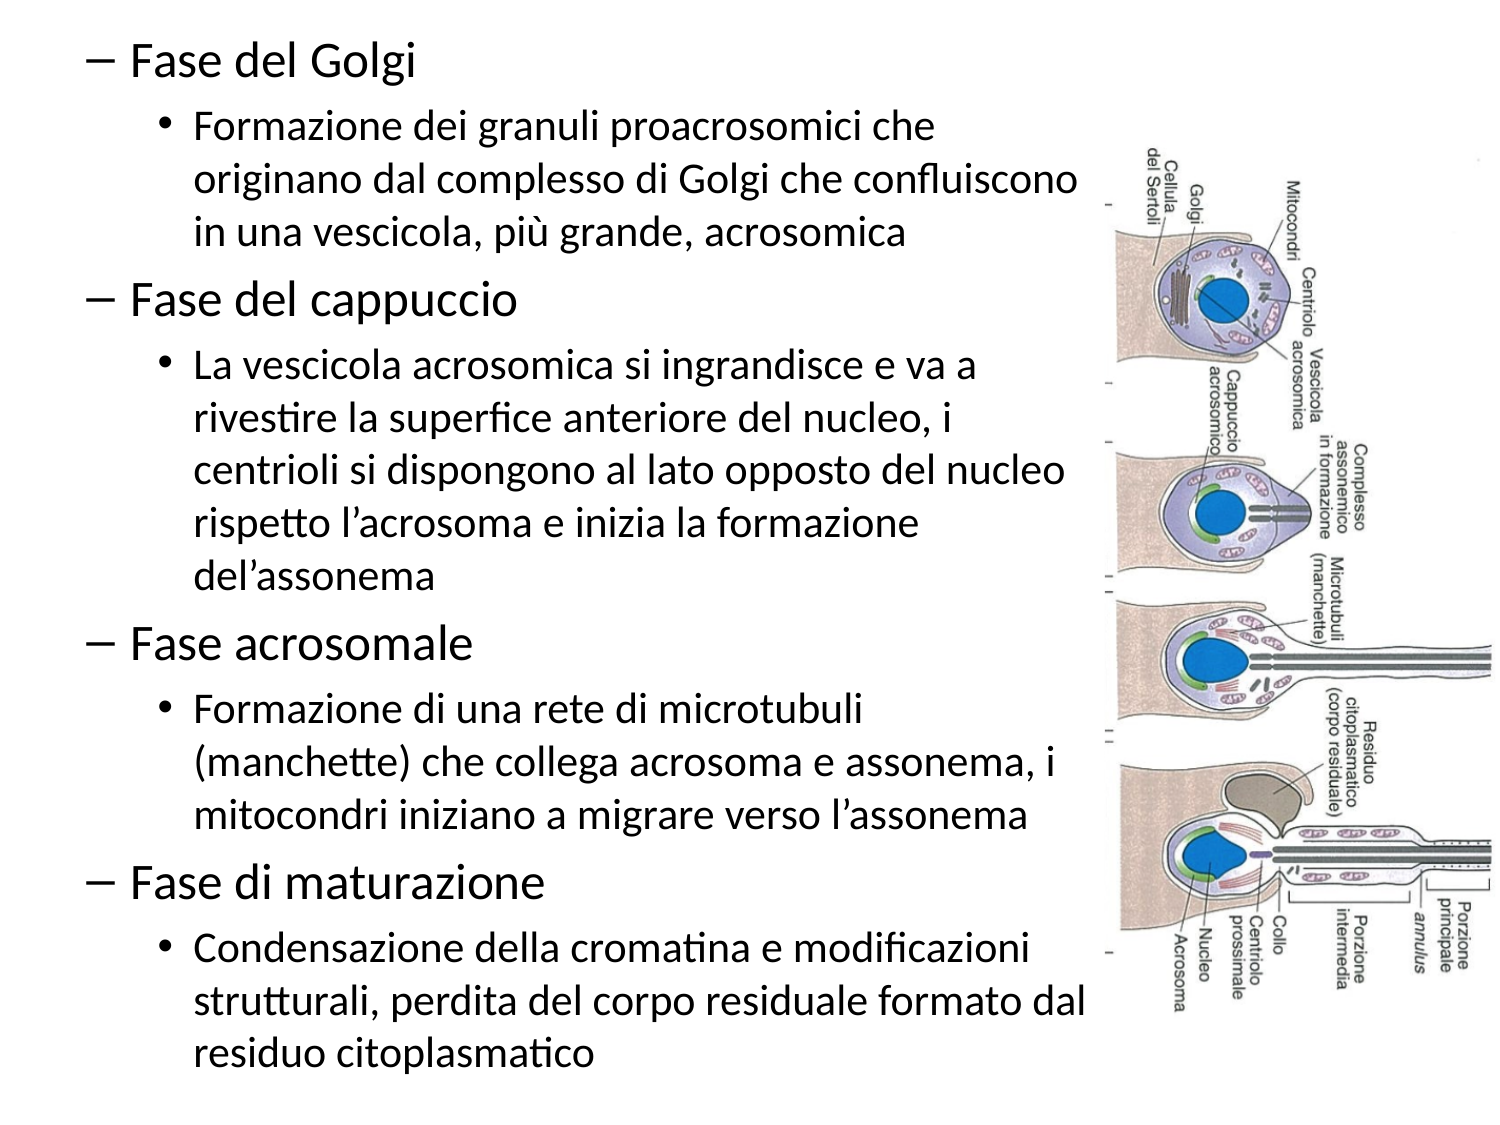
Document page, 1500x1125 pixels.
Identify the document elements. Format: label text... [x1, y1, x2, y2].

picture [831, 118, 1500, 1060]
list Fase del Golgi Formazione dei granuli proacrosomici che originano dal complesso di Golgi che confluiscono in una vescicola, più grande, acrosomica Fase del cappuccio La vescicola acrosomica si ingrandisce e va a rivestire la superfice anteriore del nucleo, i centrioli si dispongono al lato opposto del nucleo rispetto l’acrosoma e inizia la formazione del’assonema Fase acrosomale Formazione di una rete di microtubuli (manchette) che collega acrosoma e assonema, i mitocondri iniziano a migrare verso l’assonema Fase di maturazione Condensazione della cromatina e modificazioni strutturali, perdita del corpo residuale formato dal residuo citoplasmatico [0, 18, 1105, 1125]
